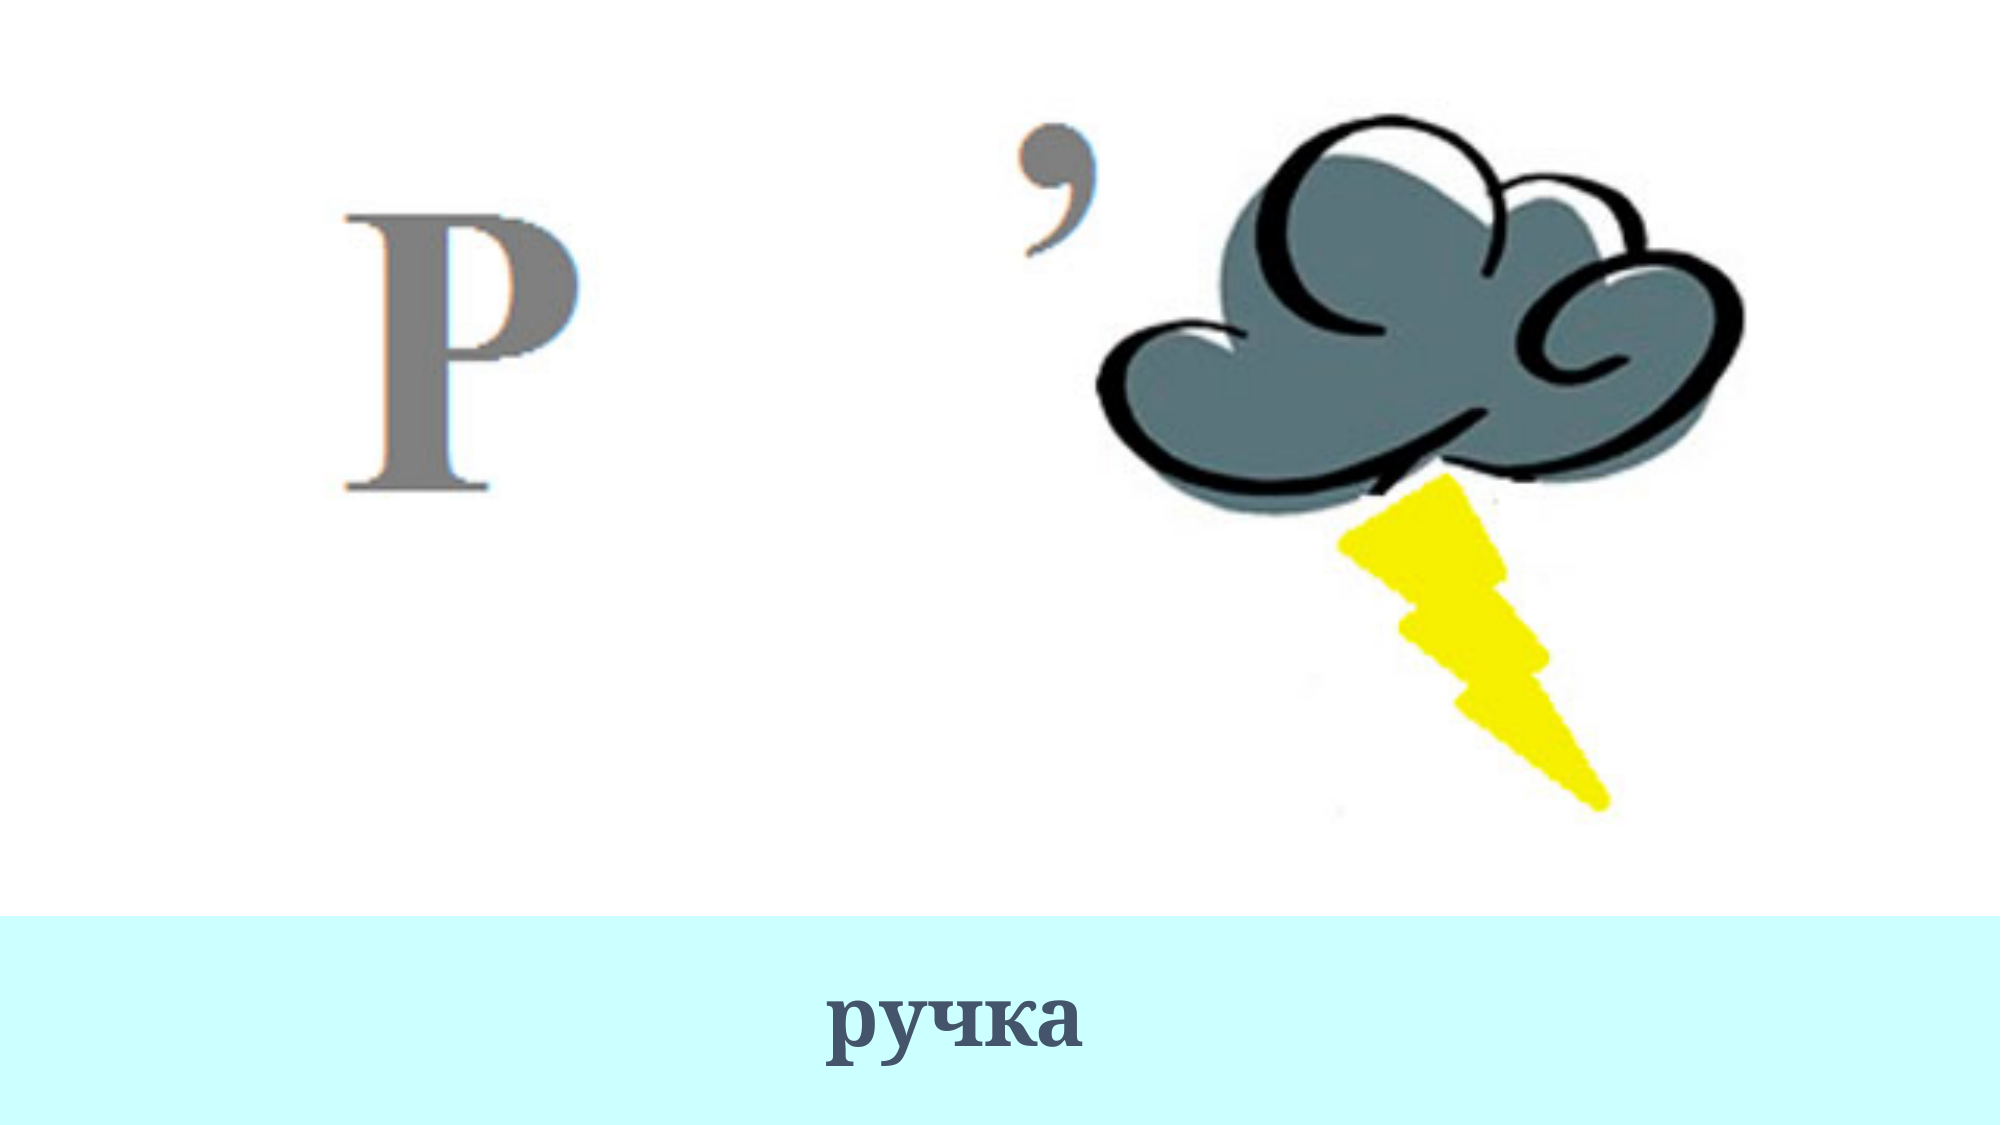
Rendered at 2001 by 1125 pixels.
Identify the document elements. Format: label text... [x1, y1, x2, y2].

picture [0, 0, 2000, 916]
text_box ручка [810, 956, 1101, 1071]
